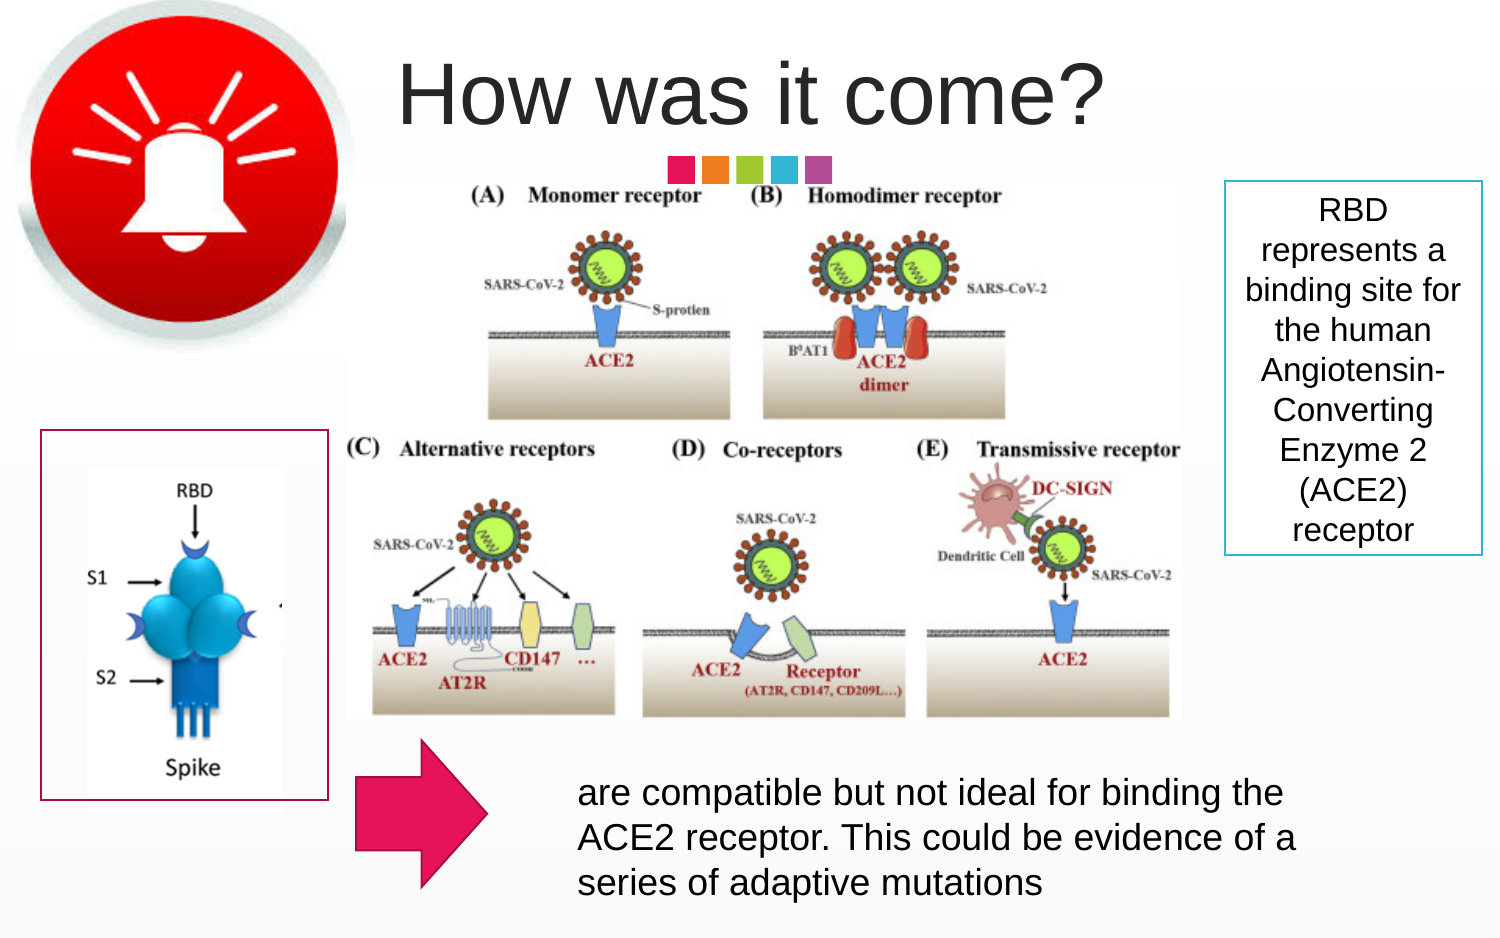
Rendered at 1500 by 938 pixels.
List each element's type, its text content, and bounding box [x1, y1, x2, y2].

text_box [355, 737, 489, 890]
text_box are compatible but not ideal for binding the ACE2 receptor. This could be evidence of a series of adaptive mutations [562, 760, 1313, 938]
list How was it come? [357, 46, 1464, 146]
text_box [40, 429, 329, 801]
text_box RBD represents a binding site for the human Angiotensin-Converting Enzyme 2 (ACE2) receptor [1224, 180, 1483, 556]
picture [87, 468, 282, 814]
picture [12, 0, 1182, 719]
